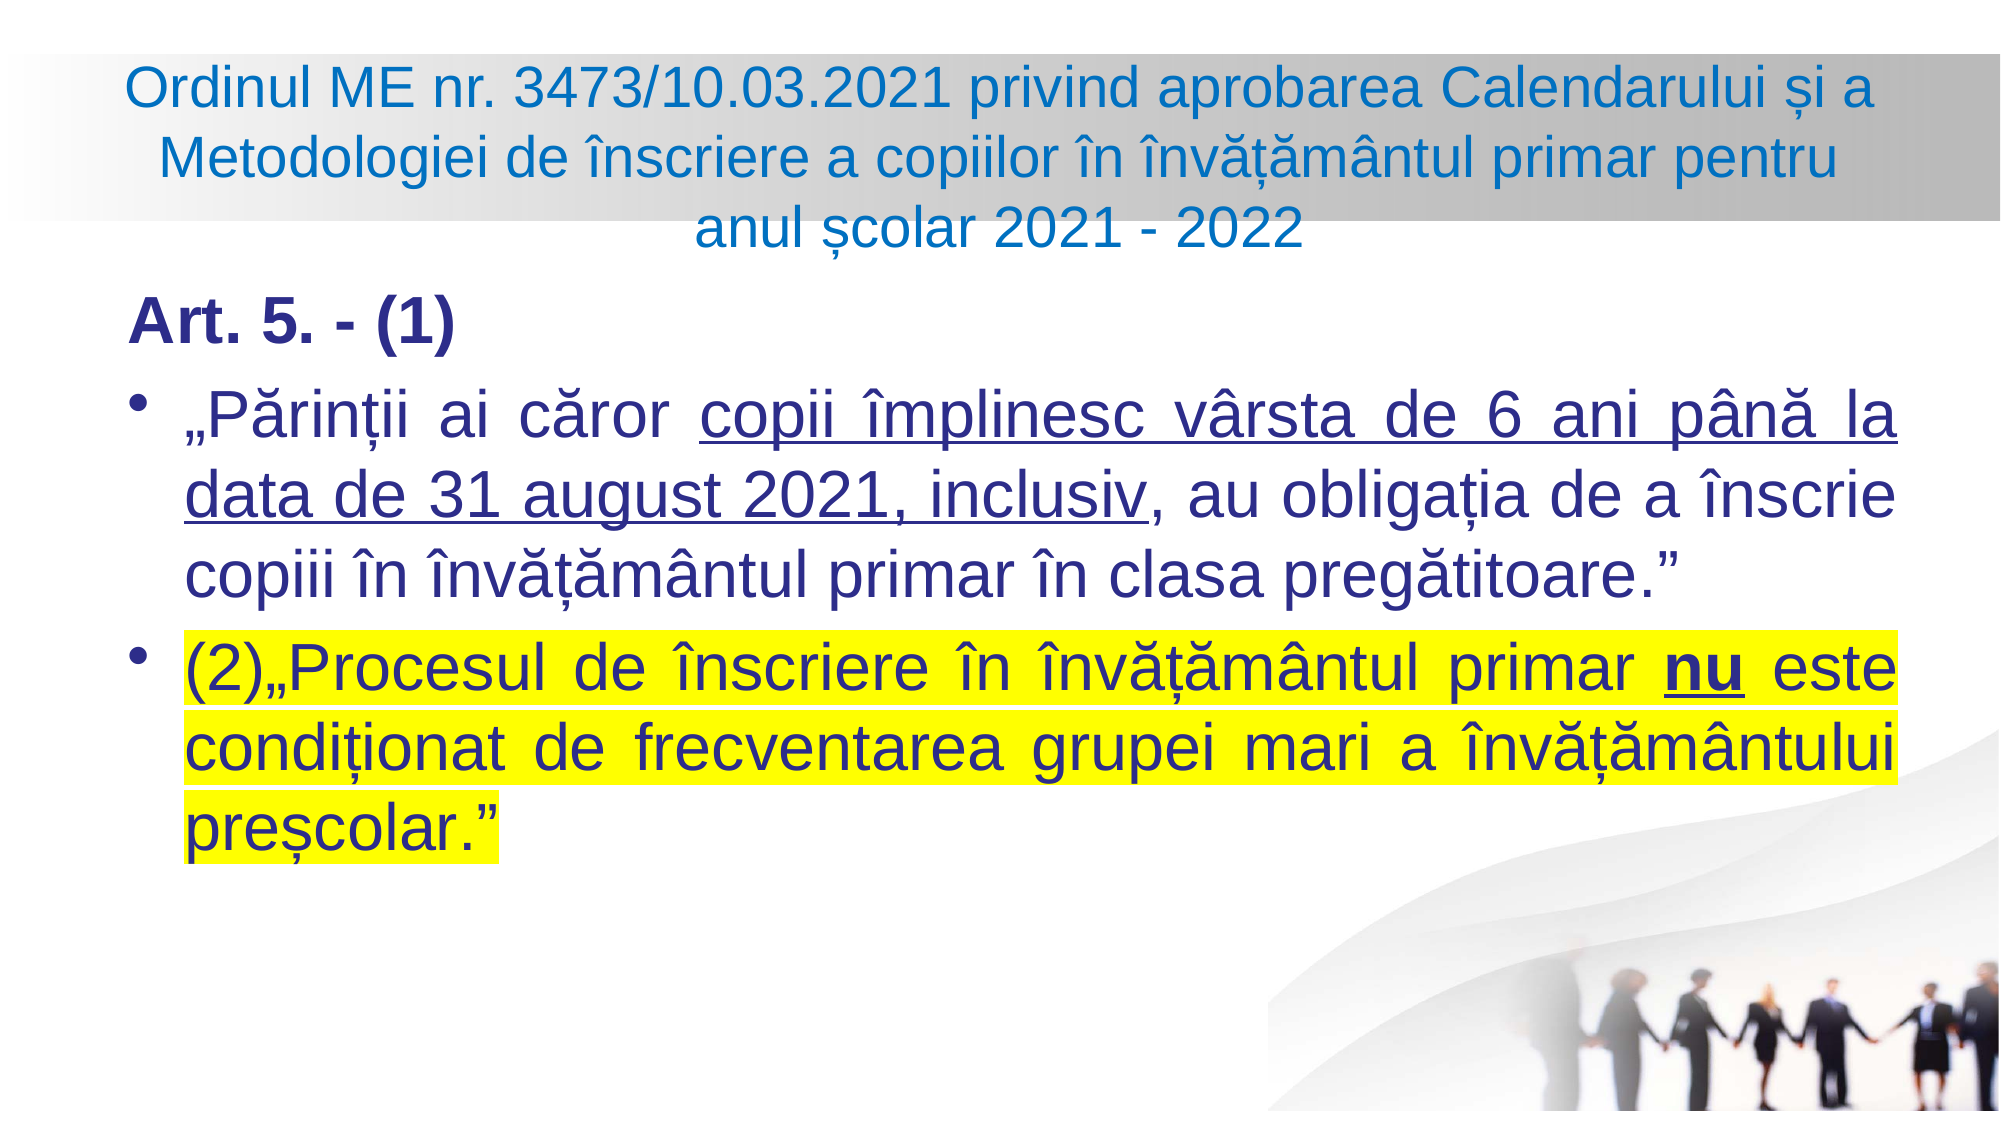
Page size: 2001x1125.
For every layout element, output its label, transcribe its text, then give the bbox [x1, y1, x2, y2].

picture [1268, 728, 1999, 1111]
title Ordinul ME nr. 3473/10.03.2021 privind aprobarea Calendarului și a Metodologiei de înscriere a copiilor în învățământul primar pentru anul școlar 2021 - 2022 [99, 44, 1901, 263]
list Art. 5. - (1) „Părinții ai căror copii împlinesc vârsta de 6 ani până la data de 31 august 2021, inclusiv, au obligația de a înscrie copiii în învățământul primar în clasa pregătitoare.” (2)„Procesul de înscriere în învățământul primar nu este condiționat de frecventarea grupei mari a învățământului preșcolar.” [112, 269, 1914, 1013]
